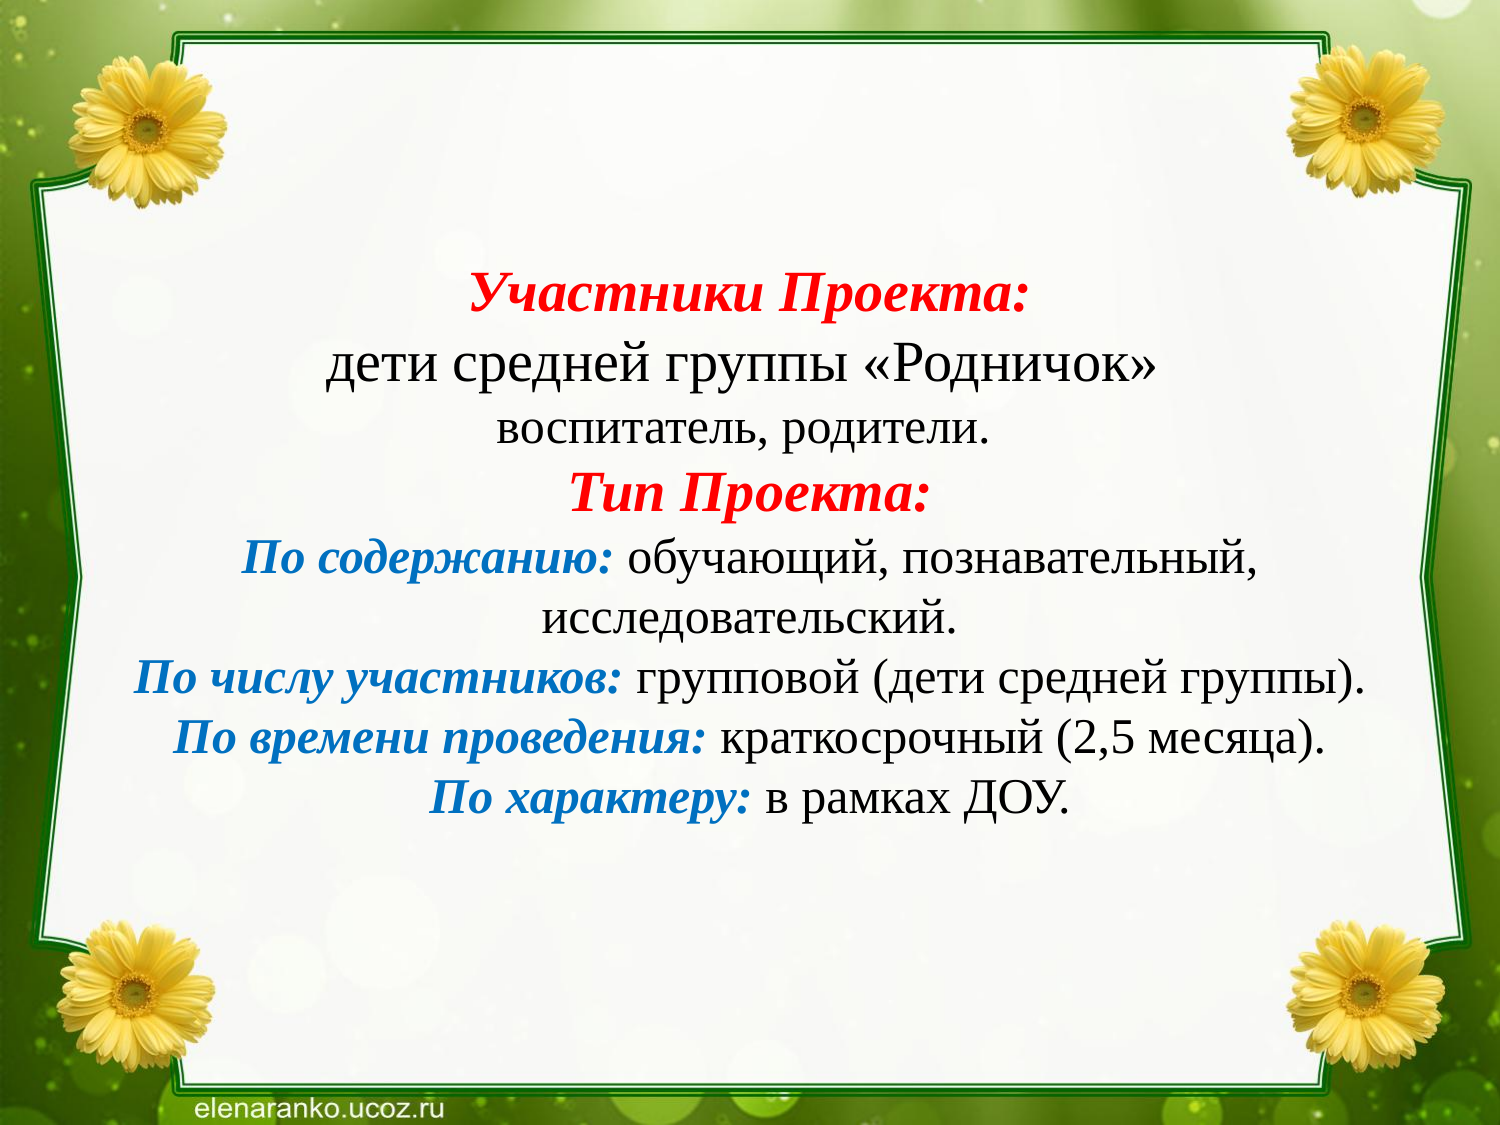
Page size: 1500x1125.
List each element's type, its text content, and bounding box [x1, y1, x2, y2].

title Участники Проекта: дети средней группы «Родничок» воспитатель, родители. Тип Проекта: По содержанию: обучающий, познавательный, исследовательский. По числу участников: групповой (дети средней группы). По времени проведения: краткосрочный (2,5 месяца). По характеру: в рамках ДОУ. [75, 101, 1425, 1035]
picture [0, 0, 1500, 1125]
